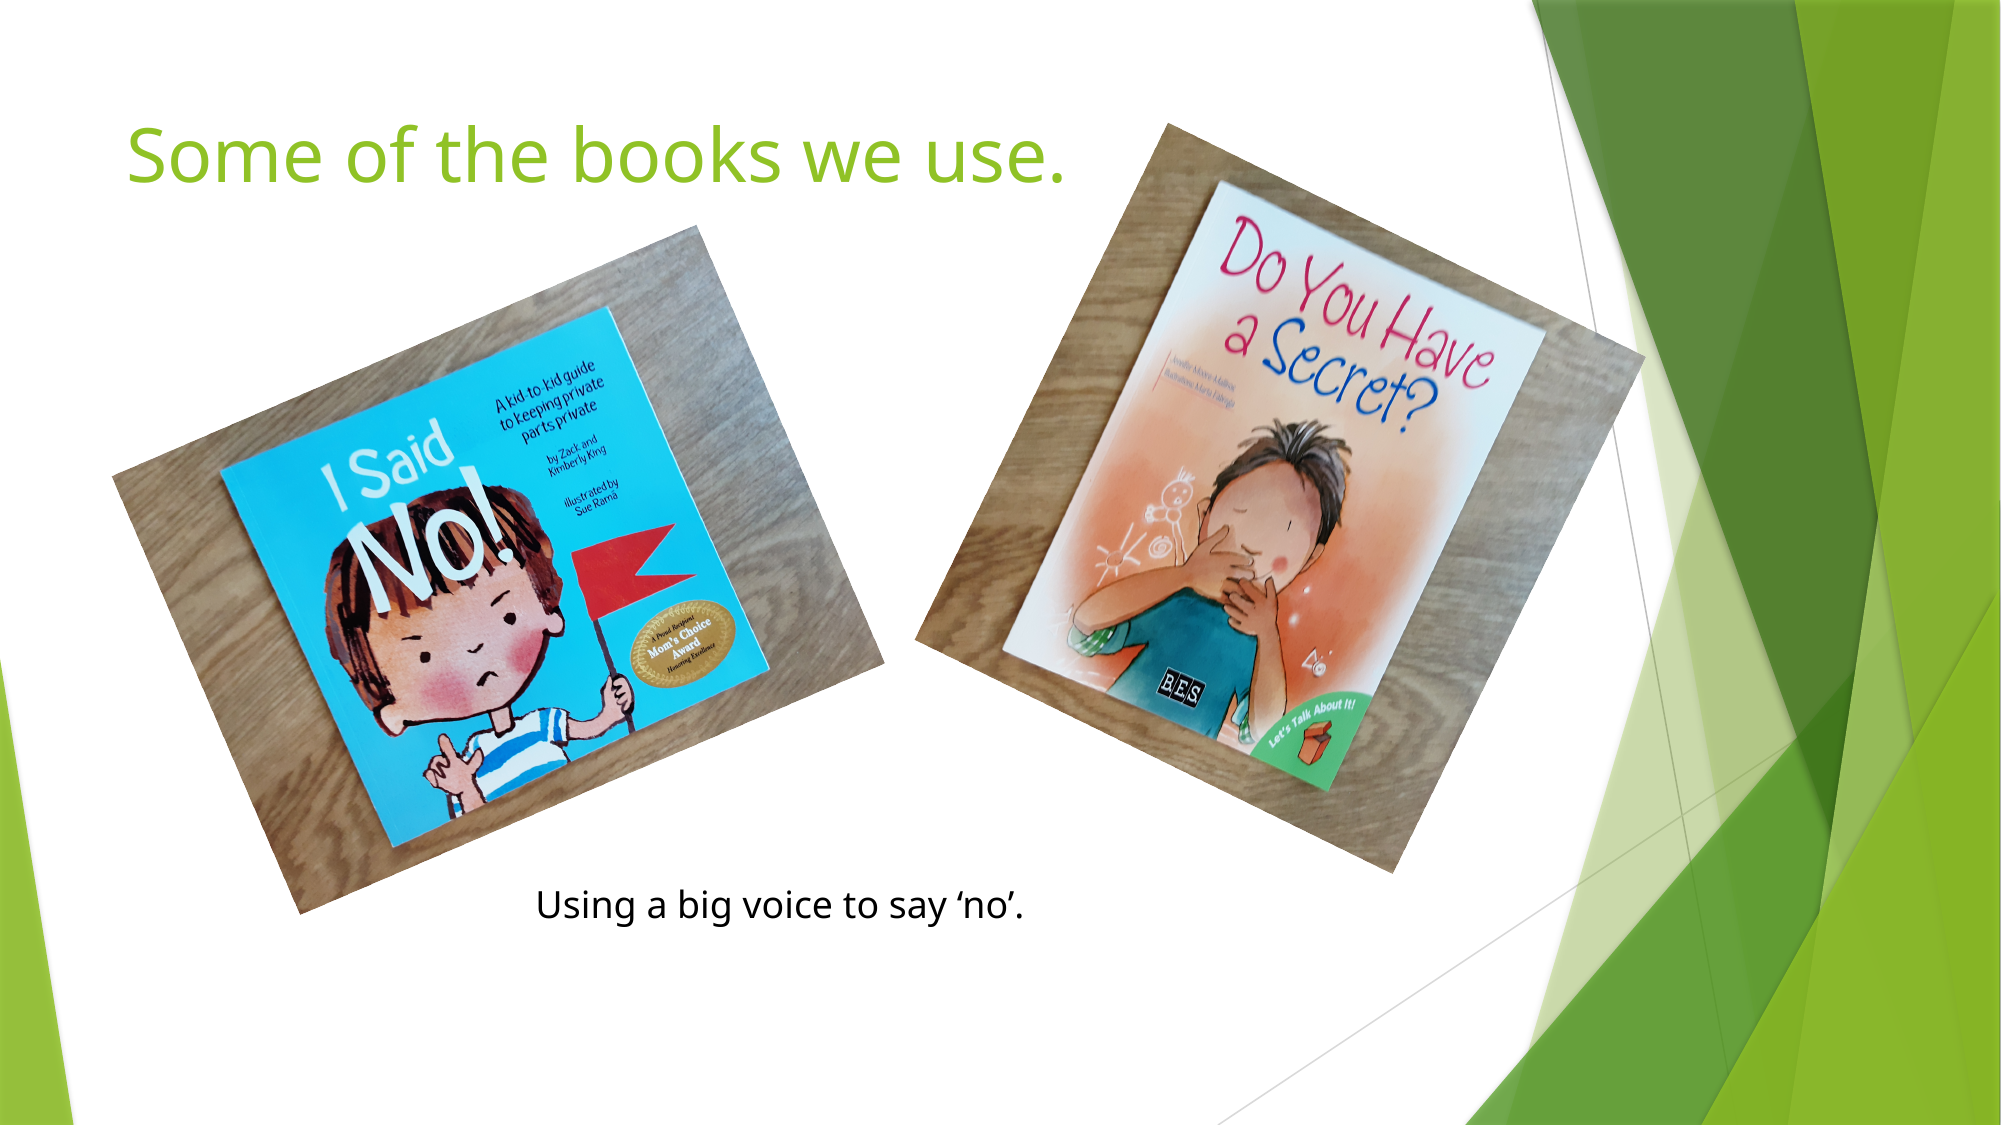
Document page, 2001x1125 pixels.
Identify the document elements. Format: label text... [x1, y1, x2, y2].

picture [455, 225, 741, 330]
text_box Using a big voice to say ‘no’. [520, 873, 1273, 934]
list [178, 330, 817, 810]
picture [915, 124, 1645, 873]
title Some of the books we use. [111, 99, 1522, 317]
picture [817, 507, 884, 692]
picture [113, 449, 178, 628]
picture [256, 810, 543, 914]
